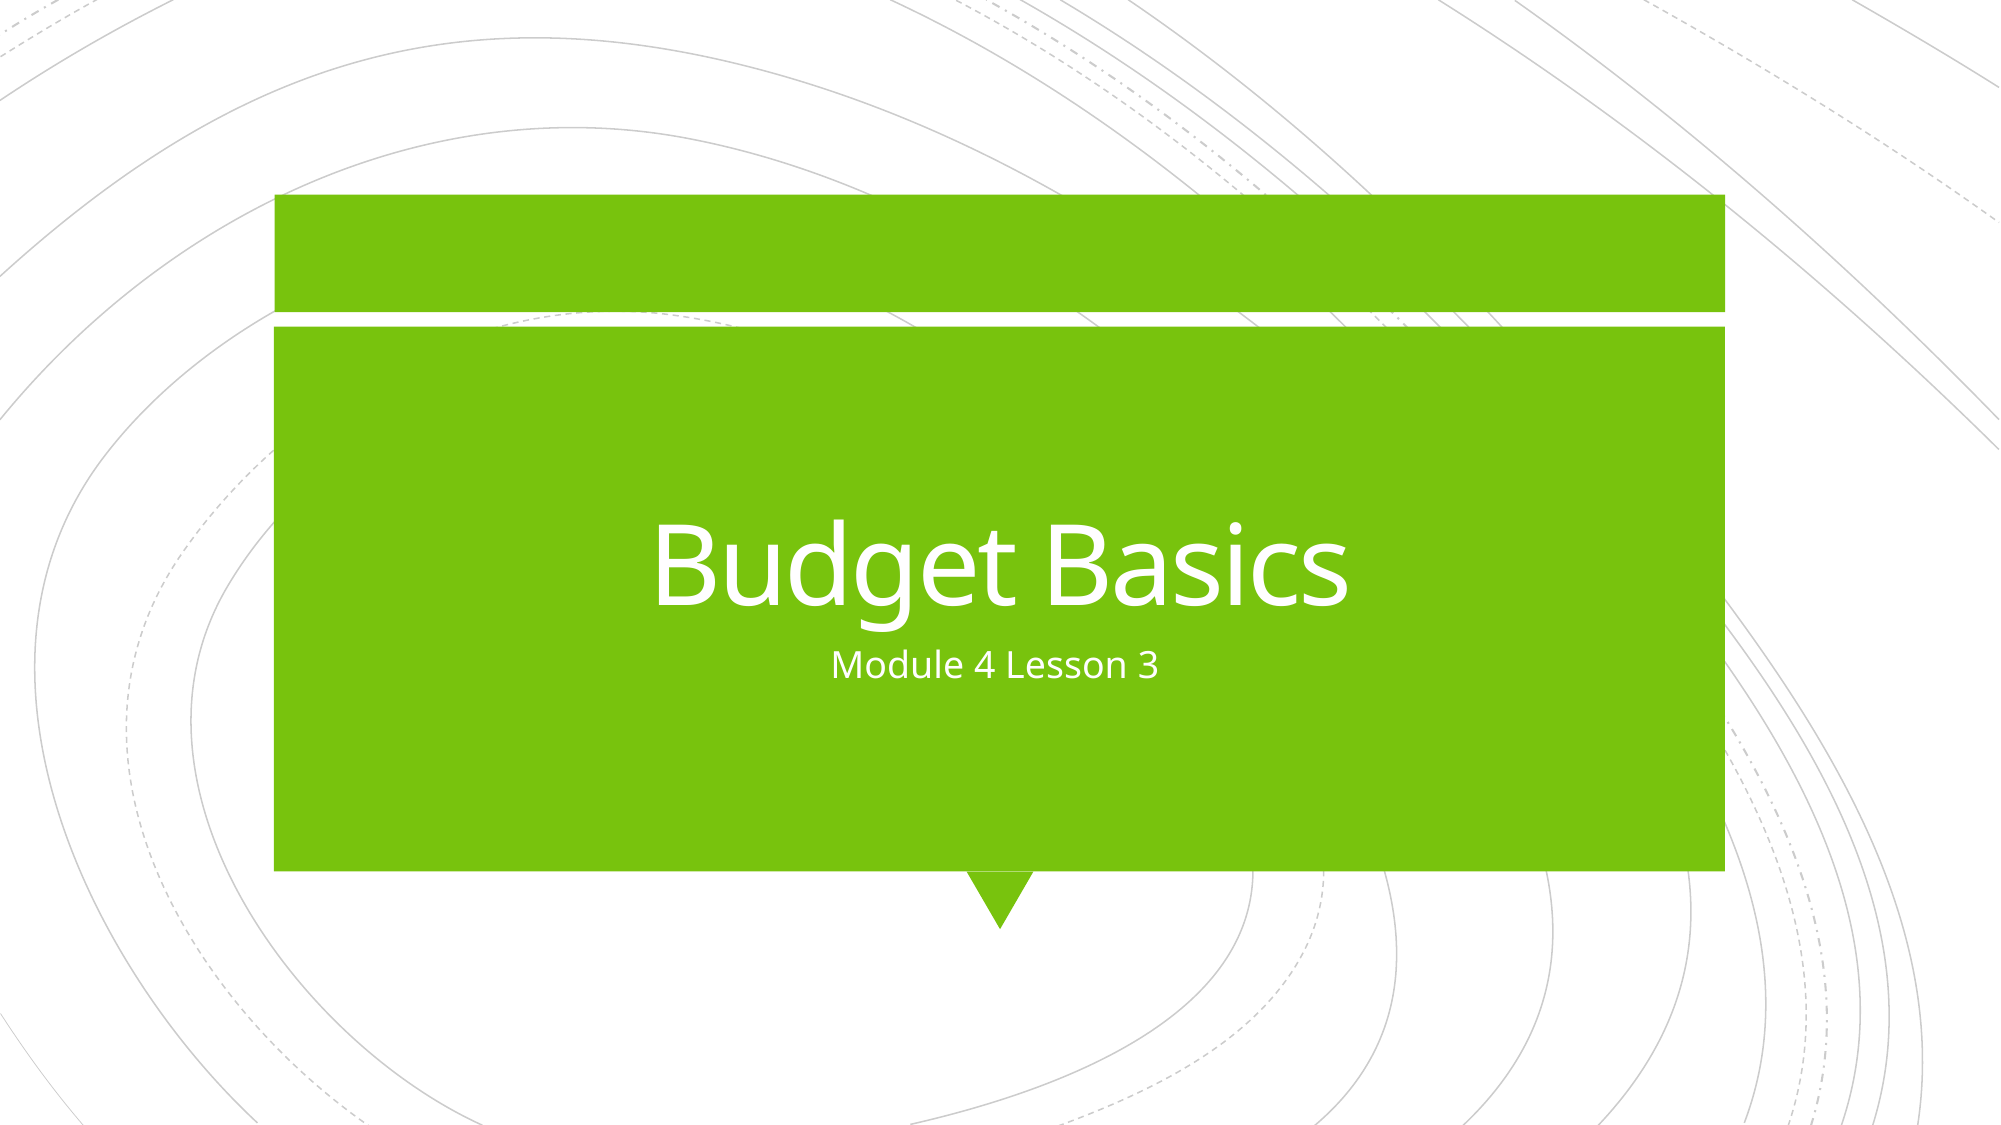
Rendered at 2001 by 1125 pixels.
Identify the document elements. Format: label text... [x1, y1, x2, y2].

title Budget Basics [288, 340, 1713, 628]
subtitle Module 4 Lesson 3 [288, 640, 1712, 858]
